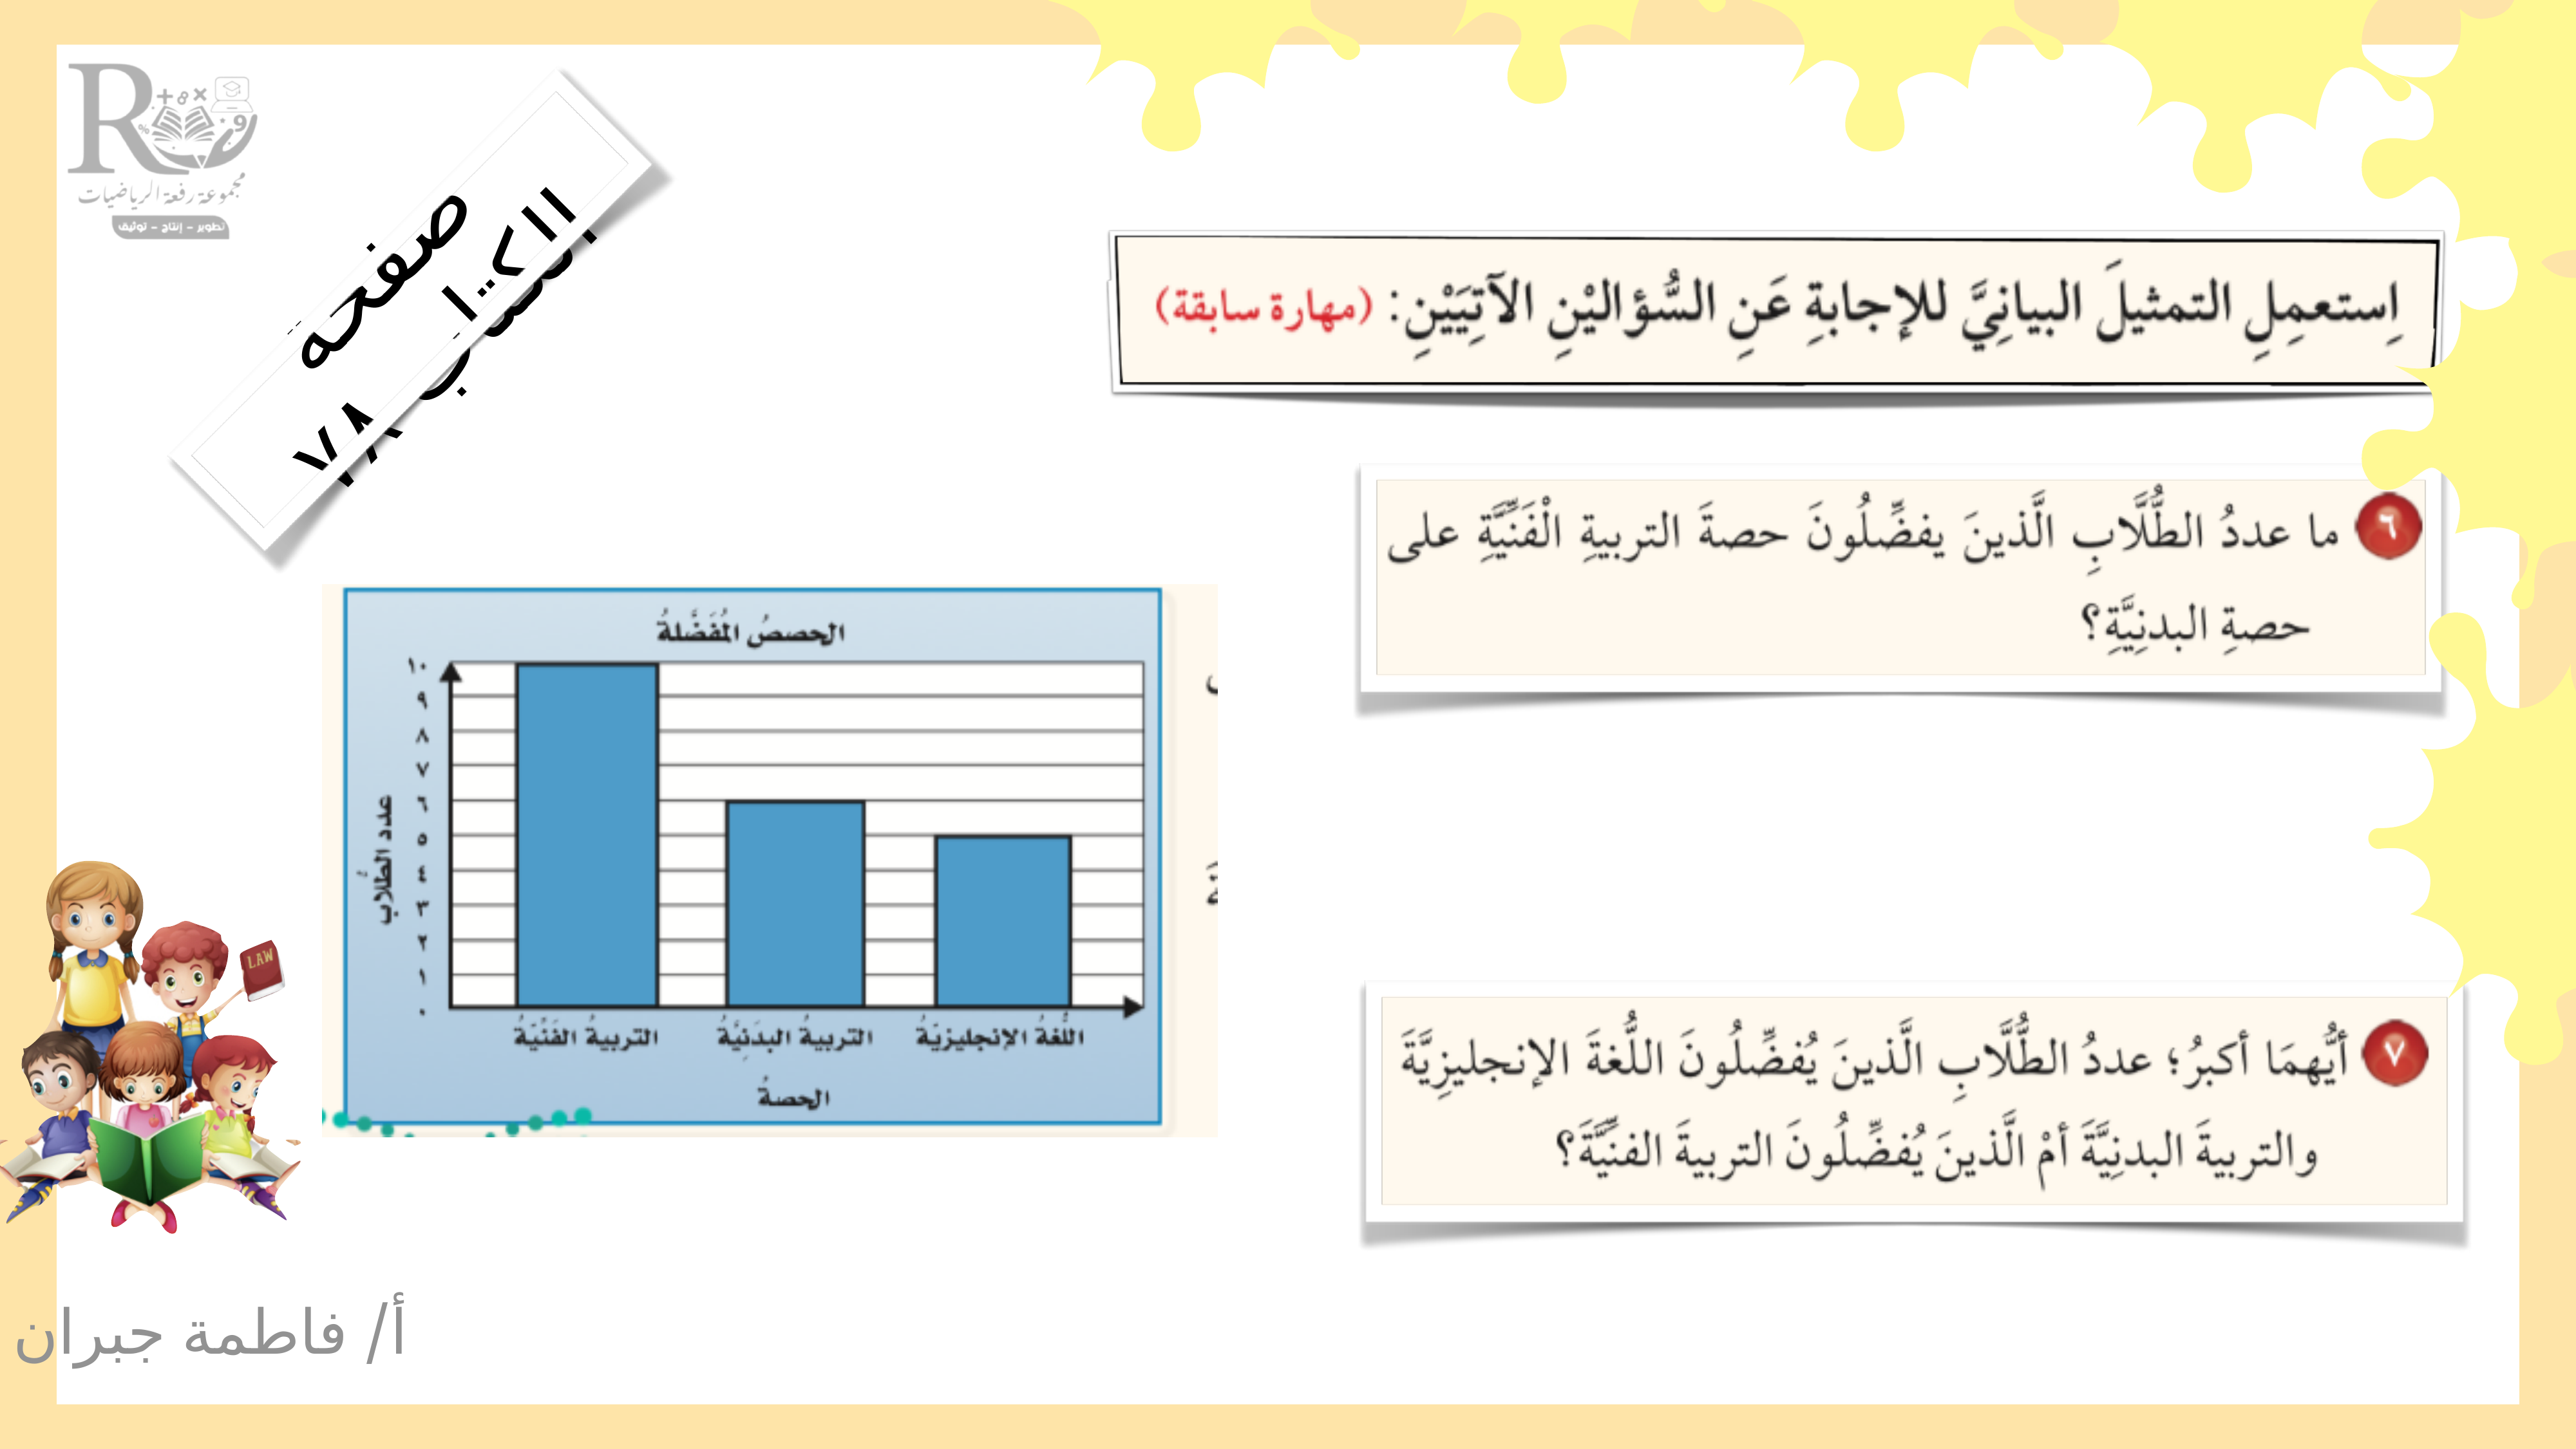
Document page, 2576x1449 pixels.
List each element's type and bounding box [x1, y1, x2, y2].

picture [321, 584, 1218, 1138]
picture [0, 860, 301, 1234]
text_box [934, 0, 2576, 1117]
picture [59, 61, 275, 251]
text_box [0, 0, 2576, 1449]
text_box [1358, 1117, 2473, 1253]
text_box [138, 235, 703, 404]
